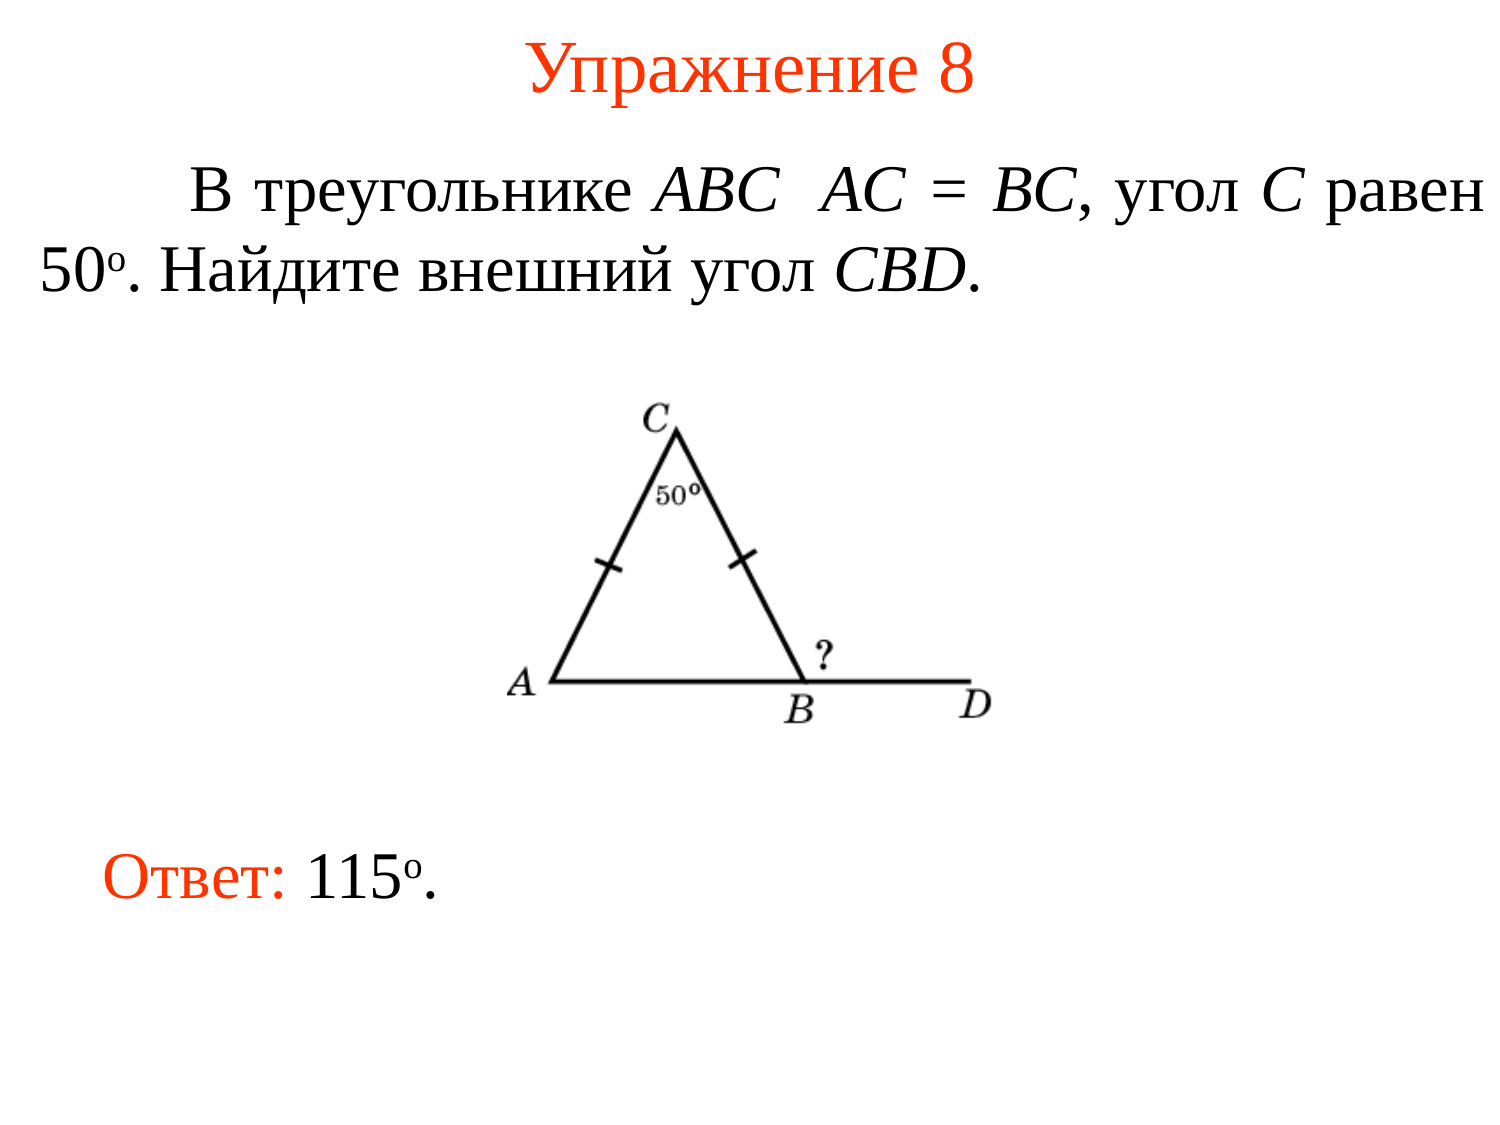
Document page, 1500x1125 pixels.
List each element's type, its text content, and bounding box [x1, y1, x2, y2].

picture [506, 393, 993, 732]
text_box В треугольнике ABC AC = BC, угол C равен 50o. Найдите внешний угол CBD. [24, 137, 1500, 313]
title Упражнение 8 [112, 24, 1388, 100]
text_box Ответ: 115о. [87, 824, 1400, 920]
